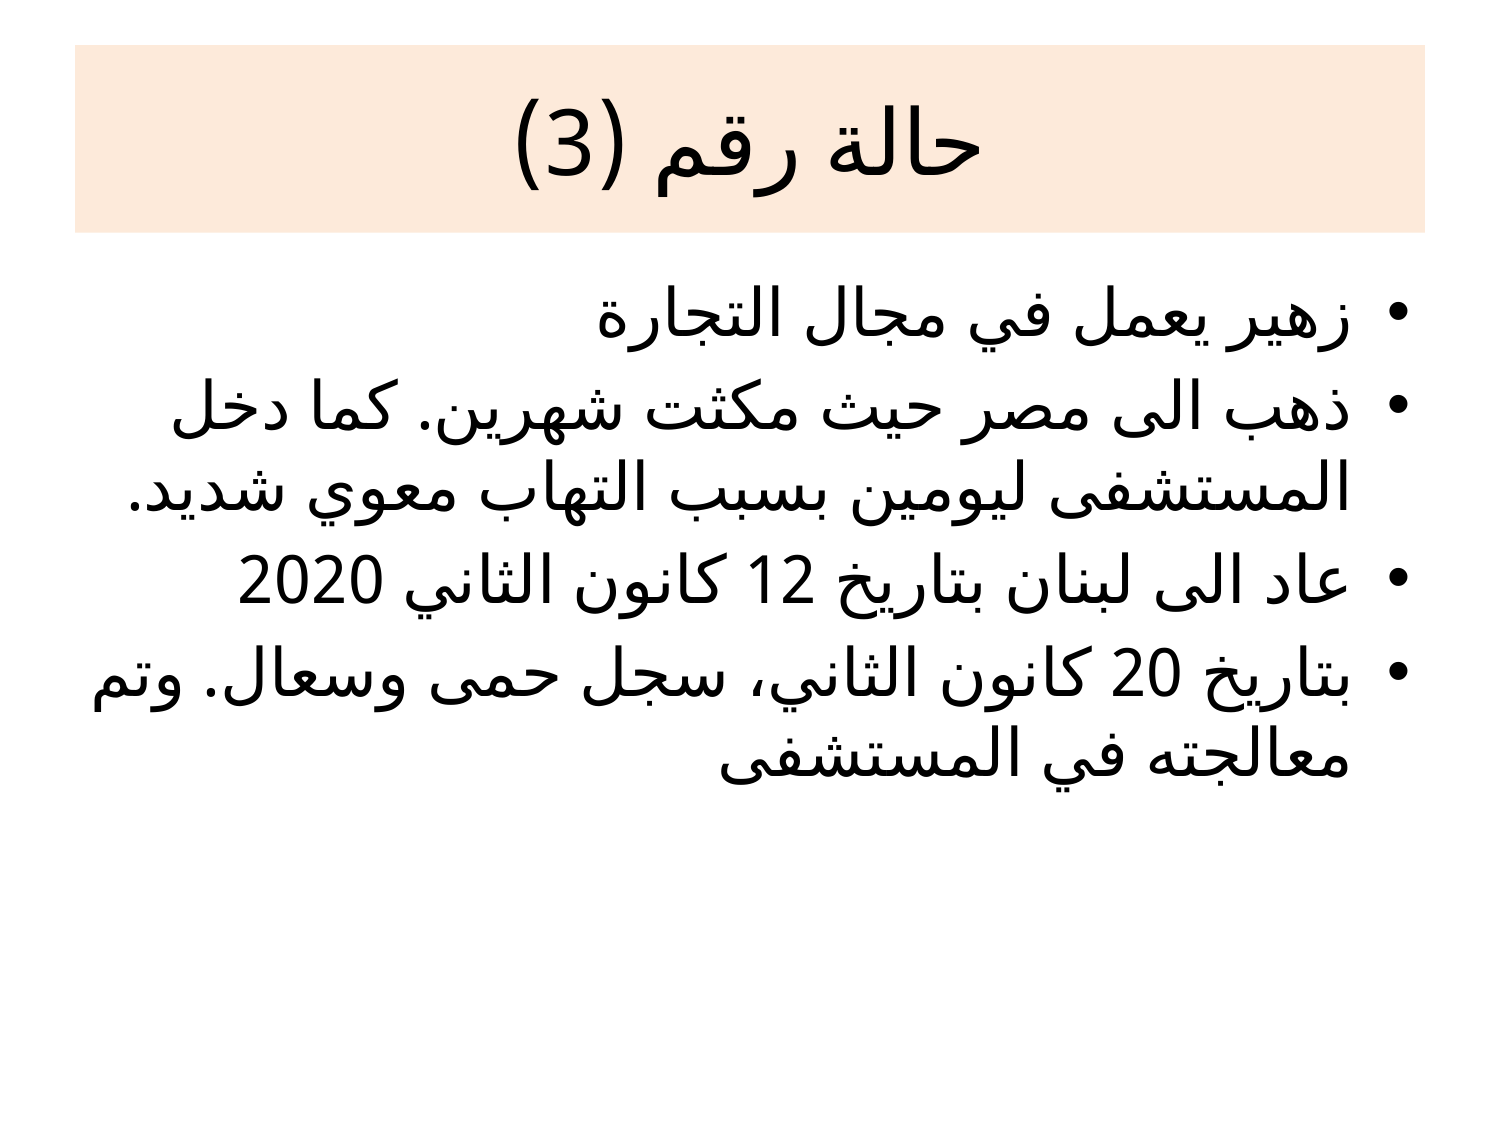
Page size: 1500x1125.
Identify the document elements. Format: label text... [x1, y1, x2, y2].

title حالة رقم (3) [75, 45, 1425, 233]
list زهير يعمل في مجال التجارة ذهب الى مصر حيث مكثت شهرين. كما دخل المستشفى ليومين بسبب التهاب معوي شديد. عاد الى لبنان بتاريخ 12 كانون الثاني 2020 بتاريخ 20 كانون الثاني، سجل حمى وسعال. وتم معالجته في المستشفى [75, 262, 1425, 1005]
